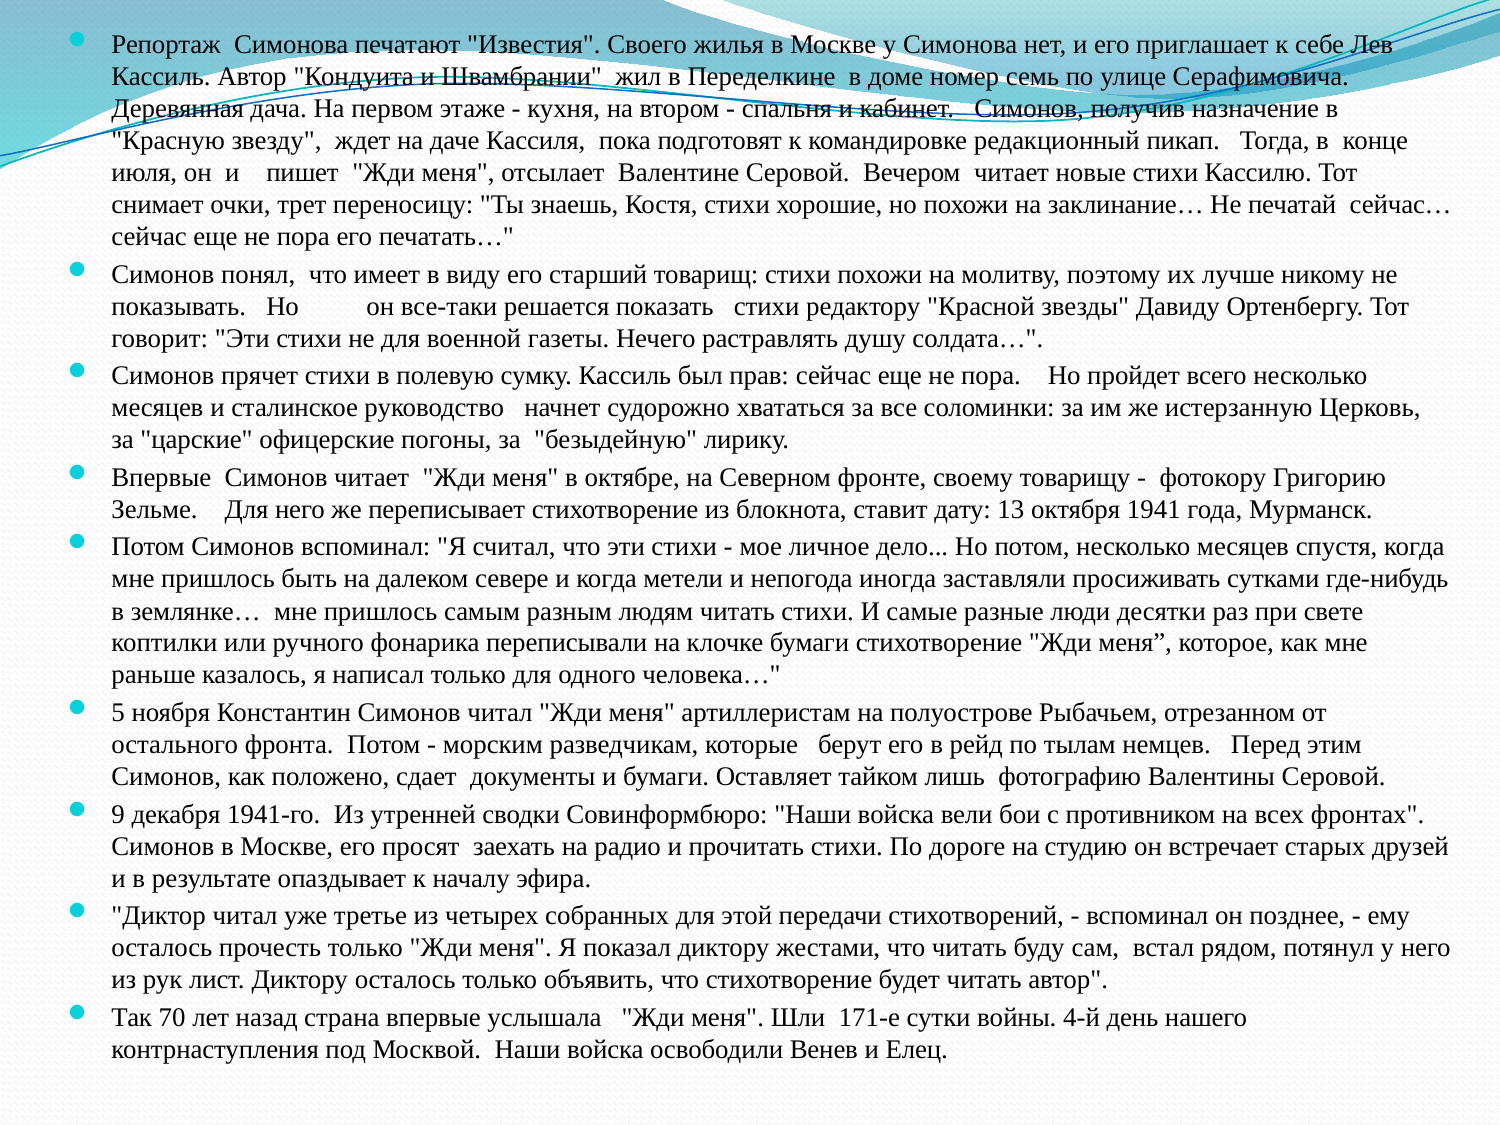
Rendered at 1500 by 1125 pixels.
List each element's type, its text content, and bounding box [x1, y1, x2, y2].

list Репортаж Симонова печатают "Известия". Своего жилья в Москве у Симонова нет, и его приглашает к себе Лев Кассиль. Автор "Кондуита и Швамбрании" жил в Переделкине в доме номер семь по улице Серафимовича. Деревянная дача. На первом этаже - кухня, на втором - спальня и кабинет. Симонов, получив назначение в "Красную звезду", ждет на даче Кассиля, пока подготовят к командировке редакционный пикап. Тогда, в конце июля, он и пишет "Жди меня", отсылает Валентине Серовой. Вечером читает новые стихи Кассилю. Тот снимает очки, трет переносицу: "Ты знаешь, Костя, стихи хорошие, но похожи на заклинание… Не печатай сейчас… сейчас еще не пора его печатать…" Симонов понял, что имеет в виду его старший товарищ: стихи похожи на молитву, поэтому их лучше никому не показывать. Но он все-таки решается показать стихи редактору "Красной звезды" Давиду Ортенбергу. Тот говорит: "Эти стихи не для военной газеты. Нечего растравлять душу солдата…". Симонов прячет стихи в полевую сумку. Кассиль был прав: сейчас еще не пора. Но пройдет всего несколько месяцев и сталинское руководство начнет судорожно хвататься за все соломинки: за им же истерзанную Церковь, за "царские" офицерские погоны, за "безыдейную" лирику. Впервые Симонов читает "Жди меня" в октябре, на Северном фронте, своему товарищу - фотокору Григорию Зельме. Для него же переписывает стихотворение из блокнота, ставит дату: 13 октября 1941 года, Мурманск. Потом Симонов вспоминал: "Я считал, что эти стихи - мое личное дело... Но потом, несколько месяцев спустя, когда мне пришлось быть на далеком севере и когда метели и непогода иногда заставляли просиживать сутками где-нибудь в землянке… мне пришлось самым разным людям читать стихи. И самые разные люди десятки раз при свете коптилки или ручного фонарика переписывали на клочке бумаги стихотворение "Жди меня”, которое, как мне раньше казалось, я написал только для одного человека…" 5 ноября Константин Симонов читал "Жди меня" артиллеристам на полуострове Рыбачьем, отрезанном от остального фронта. Потом - морским разведчикам, которые берут его в рейд по тылам немцев. Перед этим Симонов, как положено, сдает документы и бумаги. Оставляет тайком лишь фотографию Валентины Серовой. 9 декабря 1941-го. Из утренней сводки Совинформбюро: "Наши войска вели бои с противником на всех фронтах". Симонов в Москве, его просят заехать на радио и прочитать стихи. По дороге на студию он встречает старых друзей и в результате опаздывает к началу эфира. "Диктор читал уже третье из четырех собранных для этой передачи стихотворений, - вспоминал он позднее, - ему осталось прочесть только "Жди меня". Я показал диктору жестами, что читать буду сам, встал рядом, потянул у него из рук лист. Диктору осталось только объявить, что стихотворение будет читать автор". Так 70 лет назад страна впервые услышала "Жди меня". Шли 171-е сутки войны. 4-й день нашего контрнаступления под Москвой. Наши войска освободили Венев и Елец. [53, 19, 1471, 1094]
